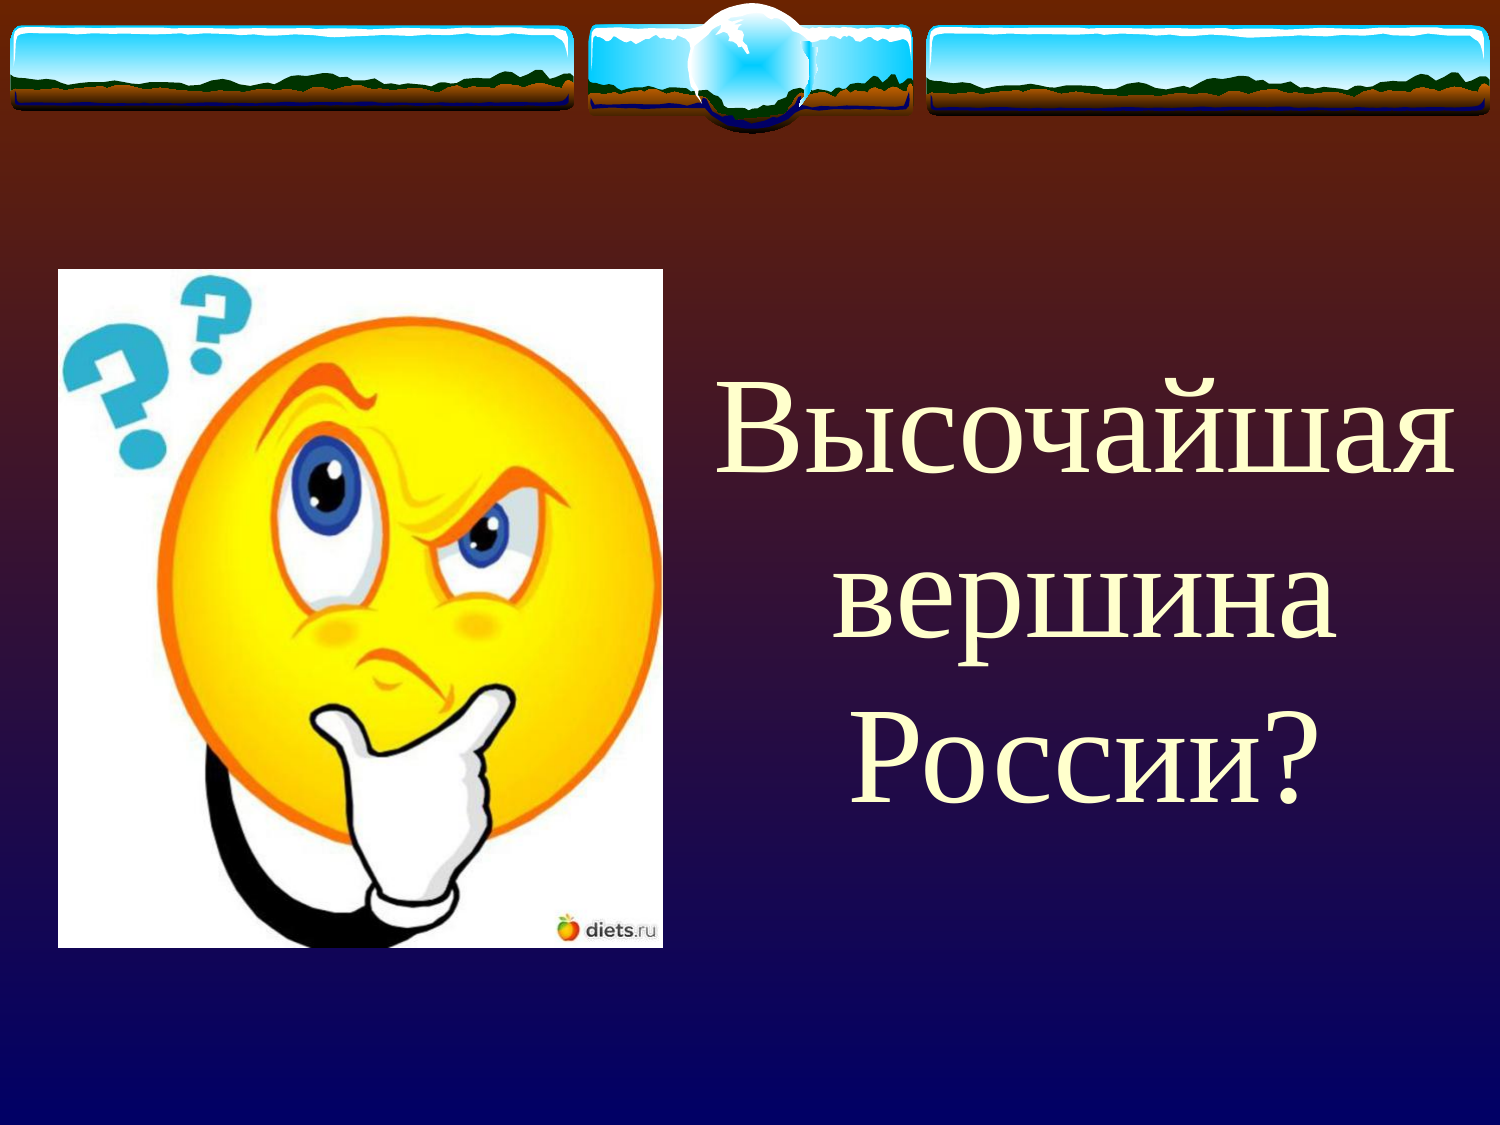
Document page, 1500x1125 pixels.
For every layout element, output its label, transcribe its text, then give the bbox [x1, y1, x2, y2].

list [58, 269, 663, 949]
title Высочайшая вершина России? [691, 145, 1480, 1020]
